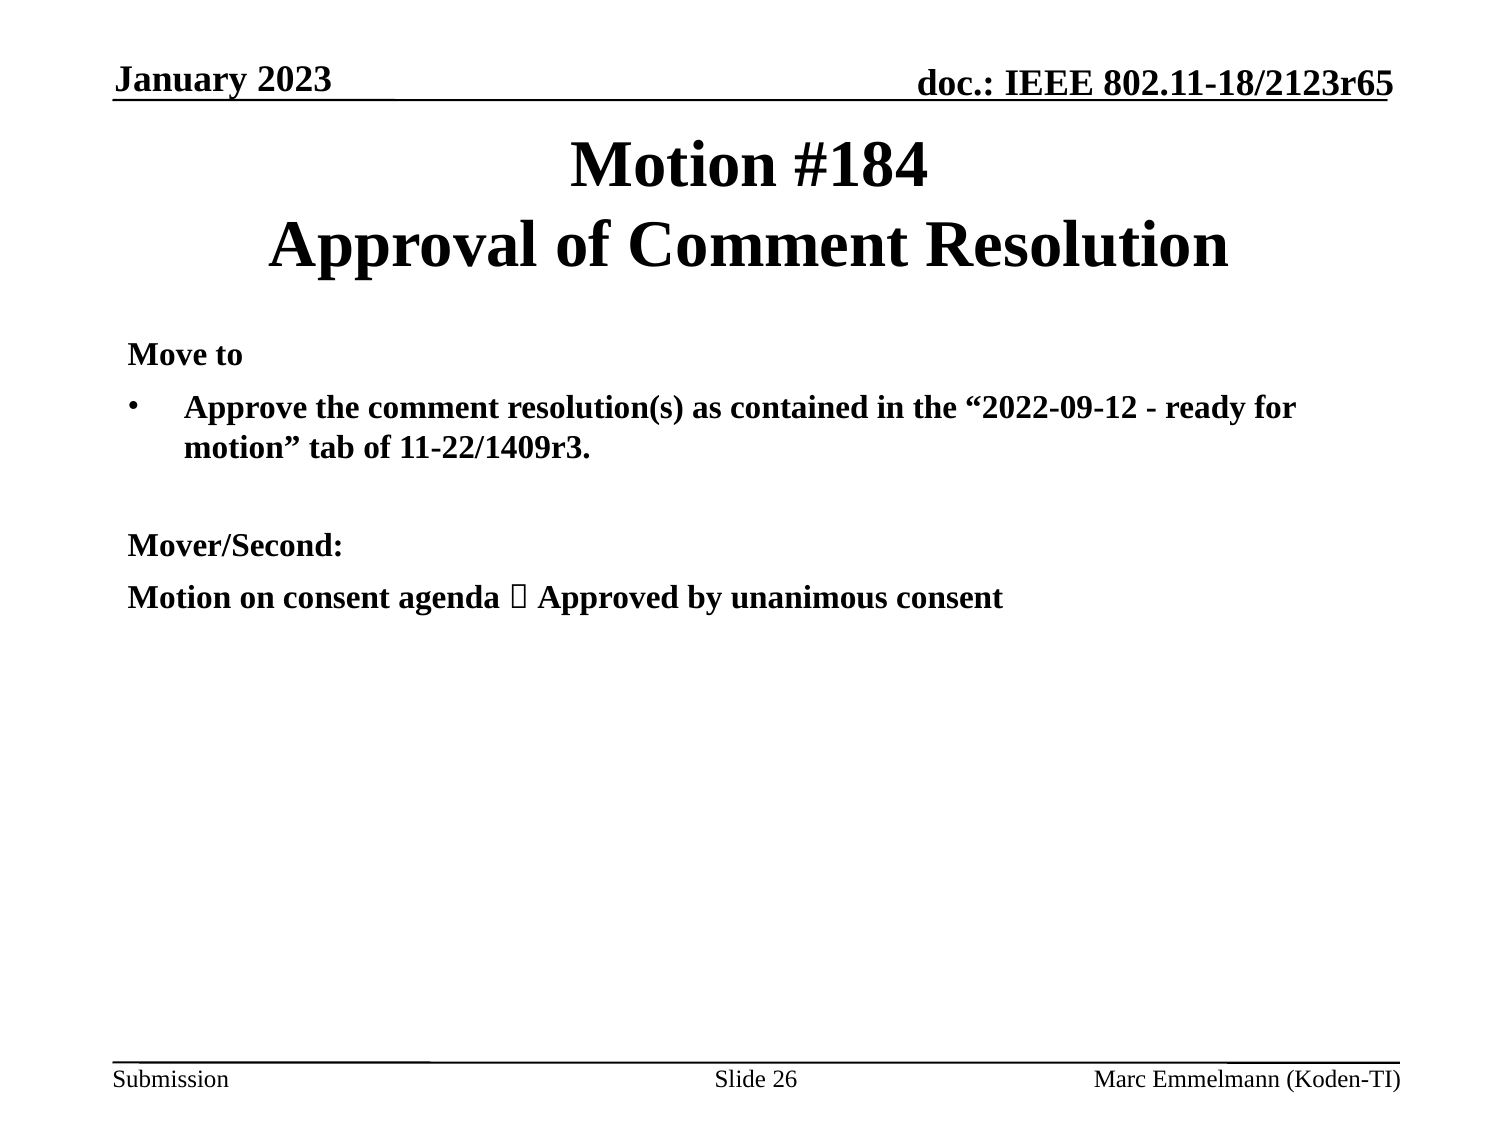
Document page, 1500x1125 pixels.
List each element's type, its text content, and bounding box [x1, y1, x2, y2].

list Move to Approve the comment resolution(s) as contained in the “2022-09-12 - ready for motion” tab of 11-22/1409r3. Mover/Second: Motion on consent agenda  Approved by unanimous consent [112, 324, 1388, 1000]
slide_number Slide 26 [712, 1061, 800, 1123]
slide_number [114, 54, 423, 100]
title Motion #184 Approval of Comment Resolution [112, 112, 1388, 288]
footer Marc Emmelmann (Koden-TI) [878, 1061, 1402, 1093]
